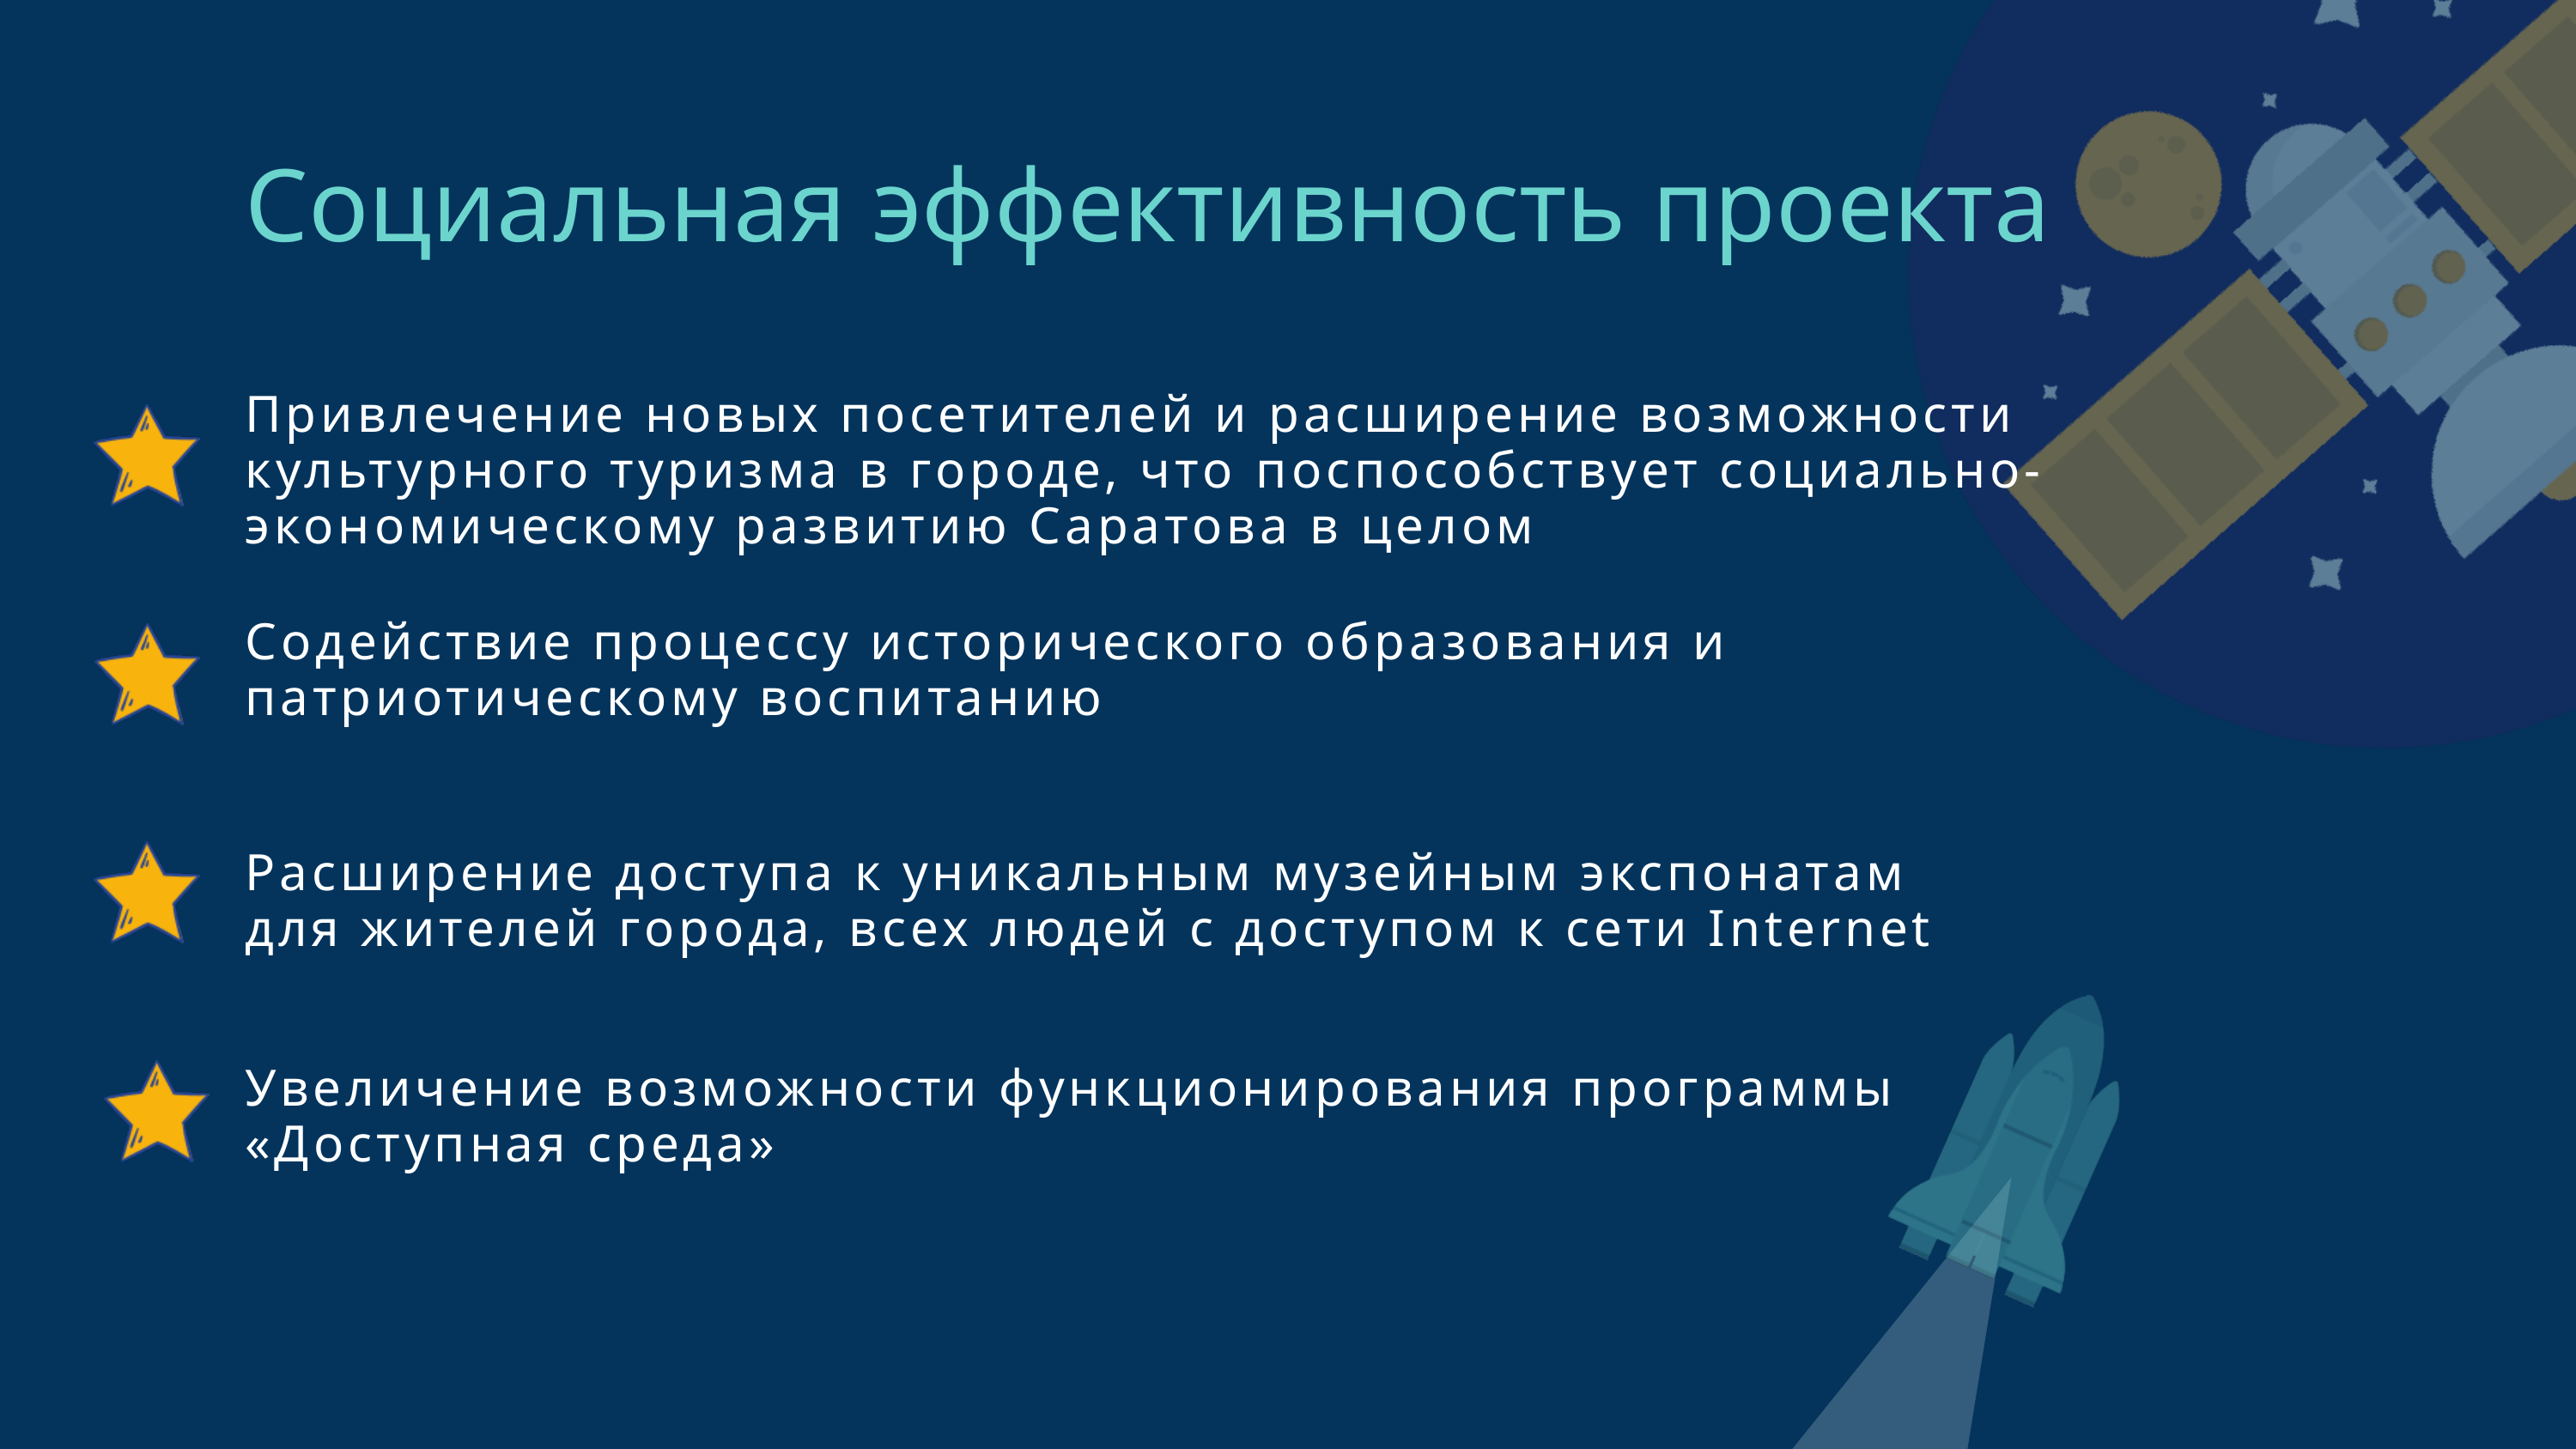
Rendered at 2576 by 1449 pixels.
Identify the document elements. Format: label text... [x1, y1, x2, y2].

picture [94, 841, 200, 943]
text_box Расширение доступа к уникальным музейным экспонатам для жителей города, всех людей с доступом к сети Internet [245, 845, 1714, 957]
text_box Содействие процессу исторического образования и патриотическому воспитанию [245, 613, 1714, 725]
text_box Увеличение возможности функционирования программы «Доступная среда» [245, 1060, 1714, 1173]
text_box Социальная эффективность проекта [245, 141, 1714, 262]
picture [104, 1059, 210, 1162]
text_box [1718, 0, 2576, 1449]
text_box Привлечение новых посетителей и расширение возможности культурного туризма в городе, что поспособствует социально-экономическому развитию Саратова в целом [245, 385, 1714, 554]
picture [94, 622, 201, 725]
picture [94, 404, 200, 506]
